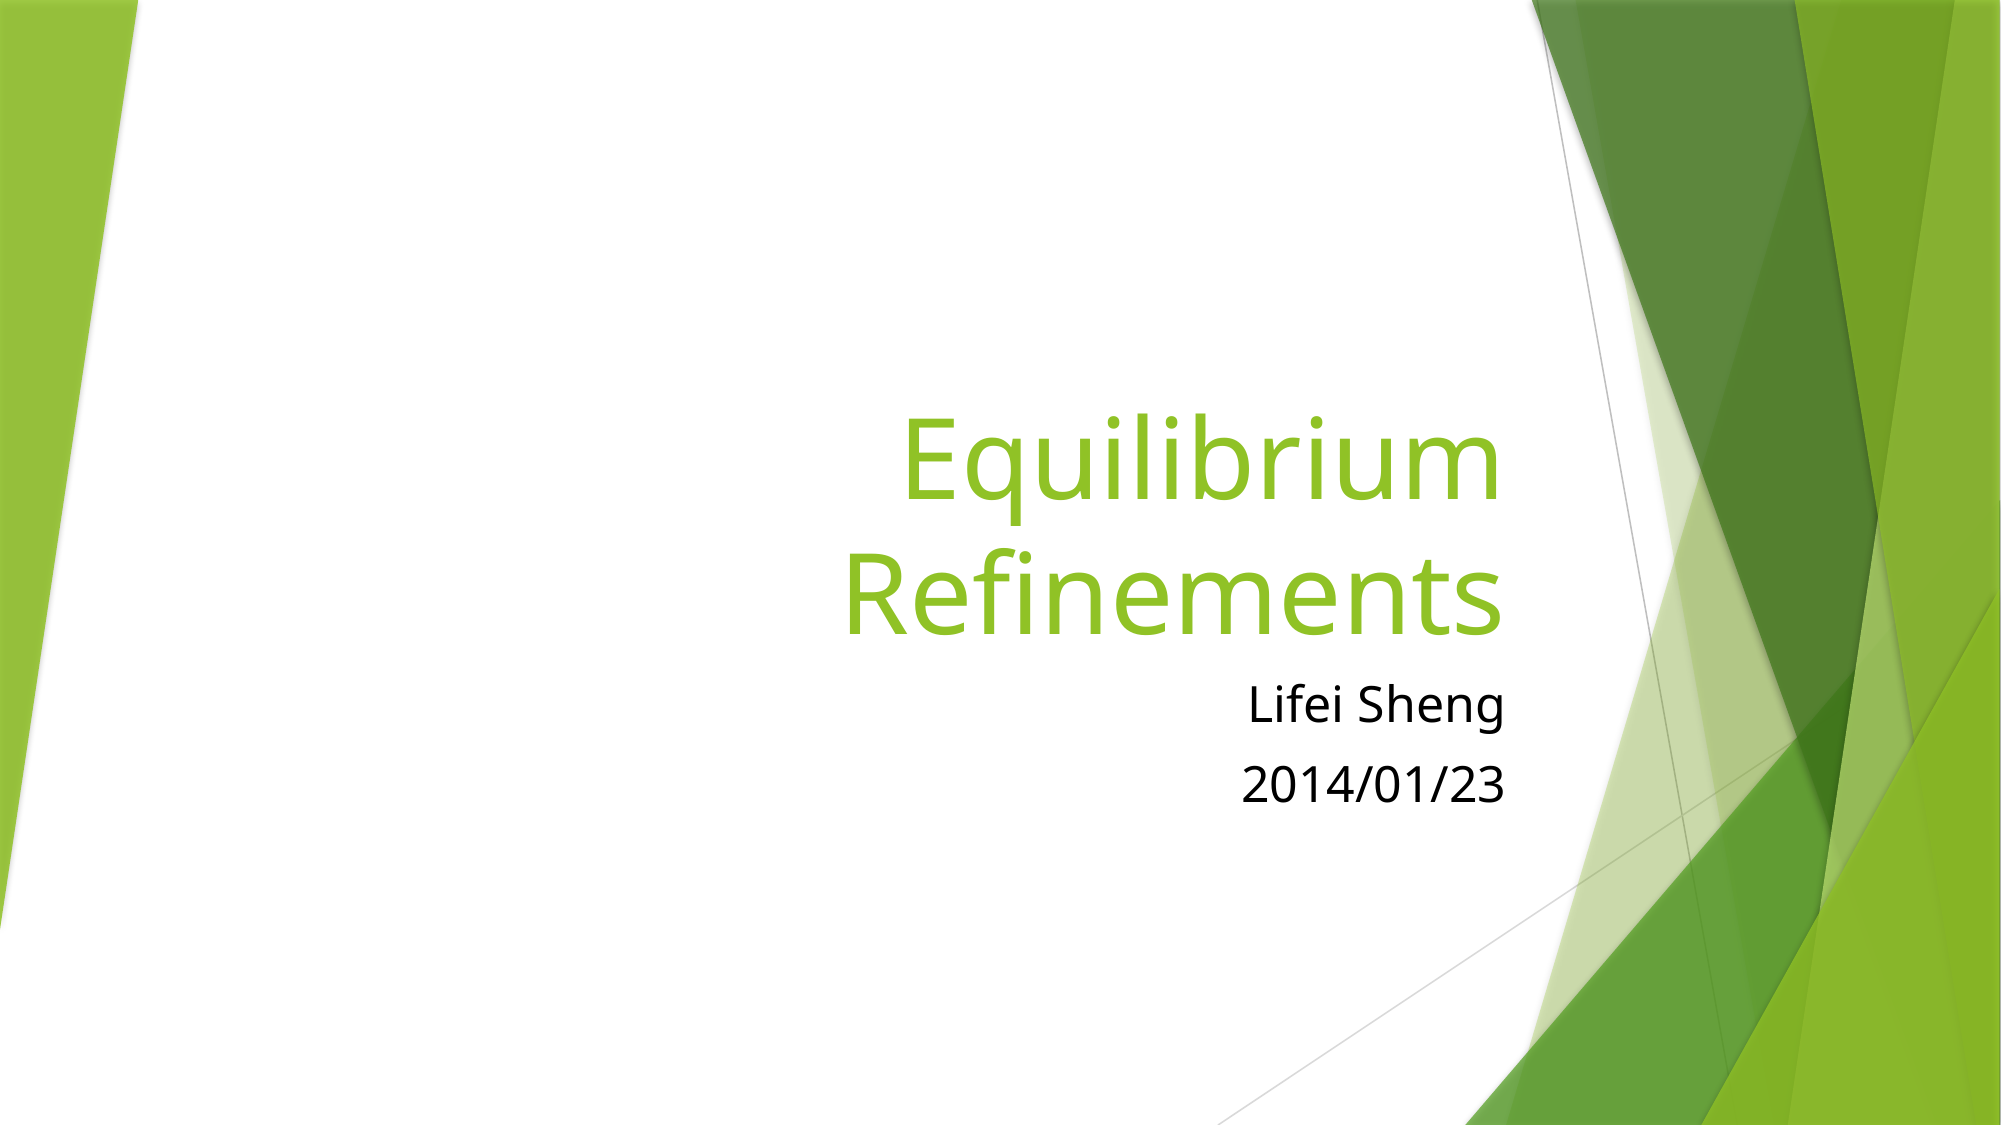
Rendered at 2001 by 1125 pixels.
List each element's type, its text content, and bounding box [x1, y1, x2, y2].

subtitle Lifei Sheng 2014/01/23 [247, 664, 1522, 845]
title Equilibrium Refinements [247, 394, 1522, 664]
